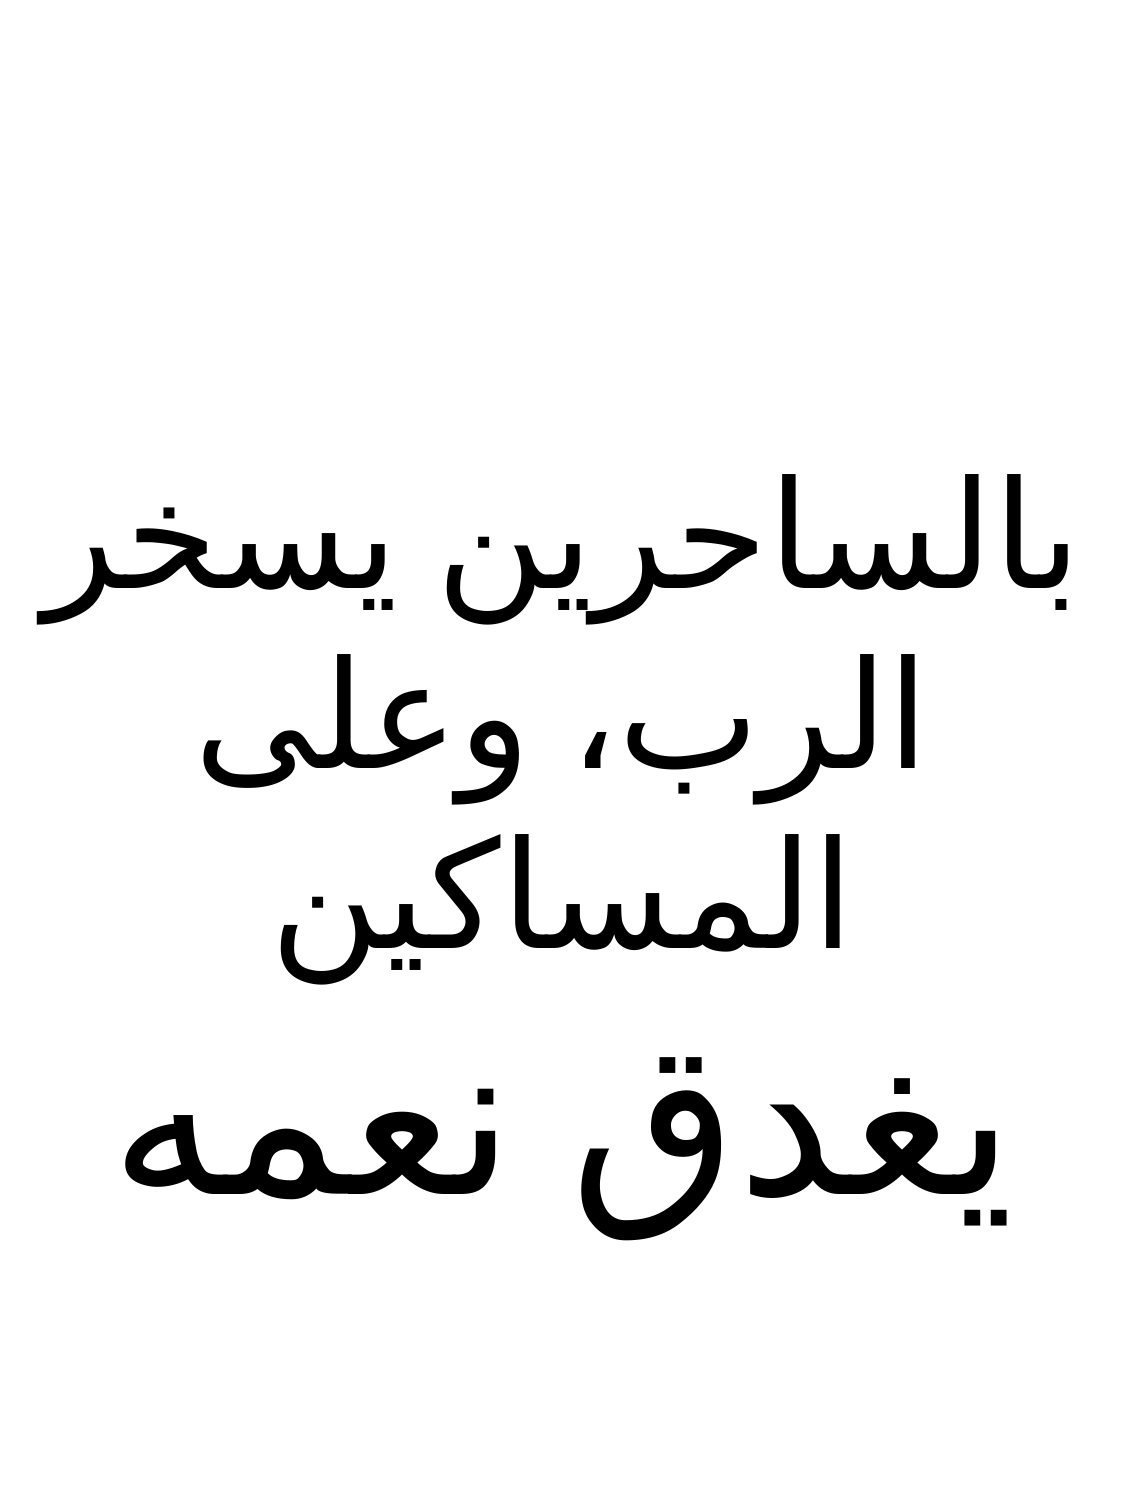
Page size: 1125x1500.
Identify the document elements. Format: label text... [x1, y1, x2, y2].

list بالساحرين يسخر الرب، وعلى المساكين يغدق نعمه [18, 431, 1107, 1154]
